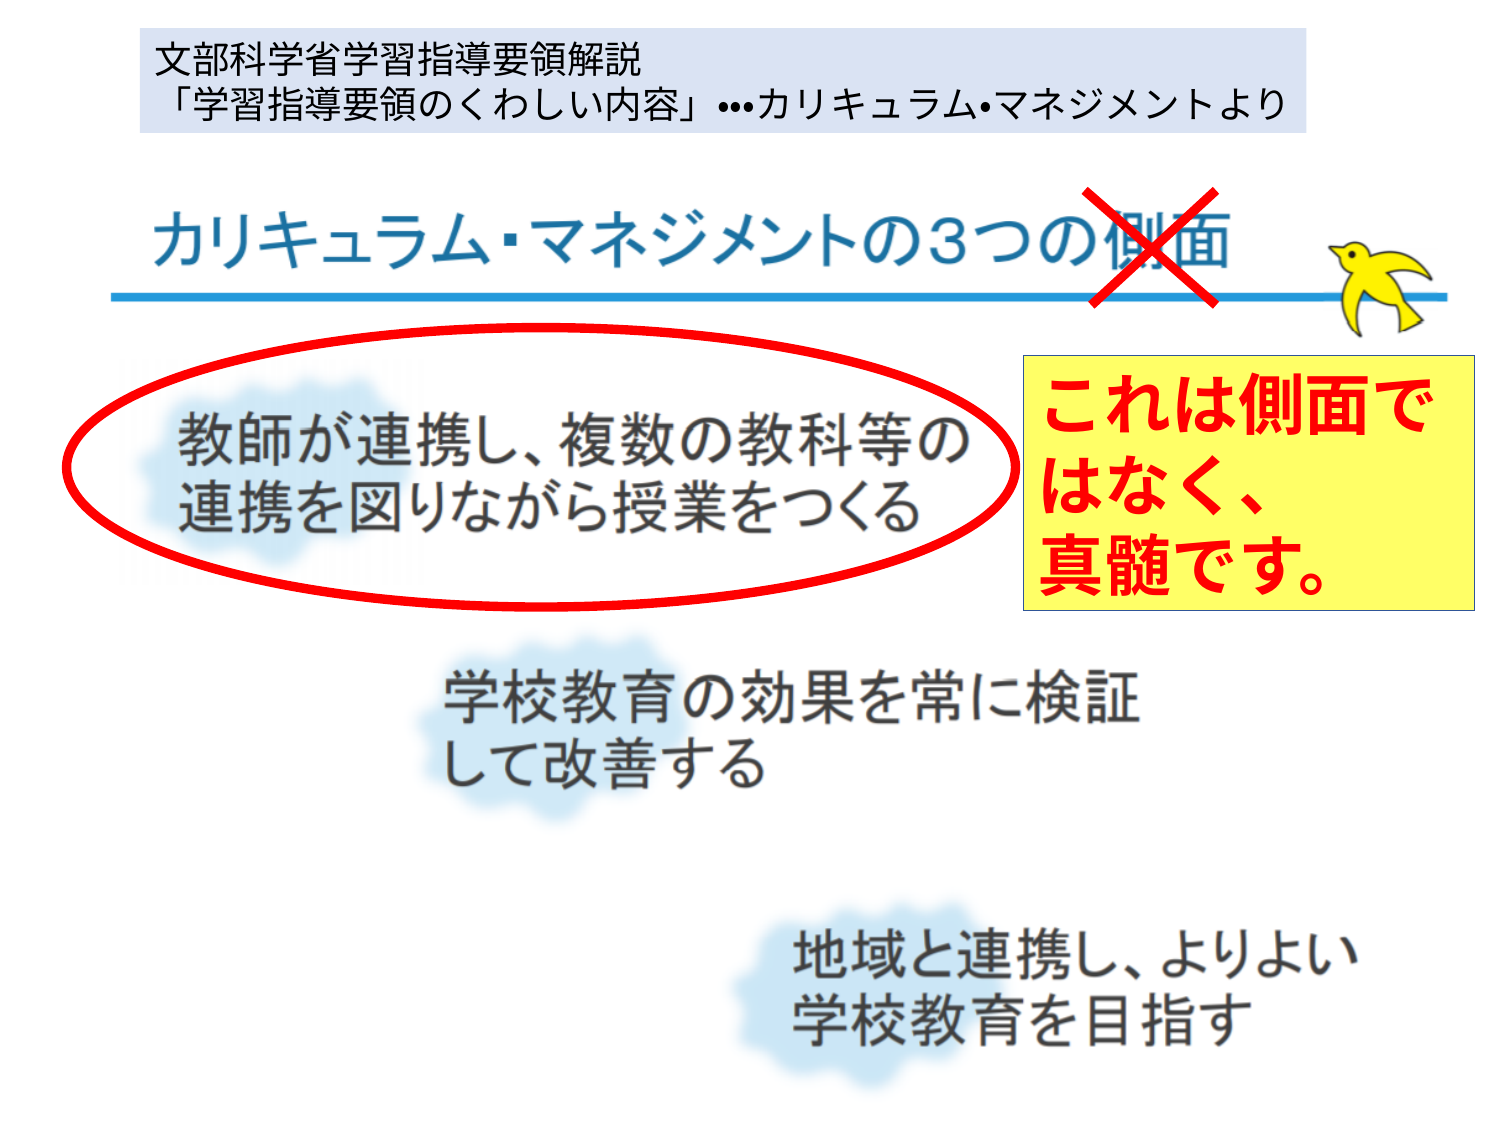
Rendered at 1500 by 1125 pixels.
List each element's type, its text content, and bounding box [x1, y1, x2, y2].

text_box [1084, 190, 1217, 306]
text_box 文部科学省学習指導要領解説 「学習指導要領のくわしい内容」・・・カリキュラム・マネジメントより [139, 28, 1307, 133]
picture [10, 170, 1490, 1103]
